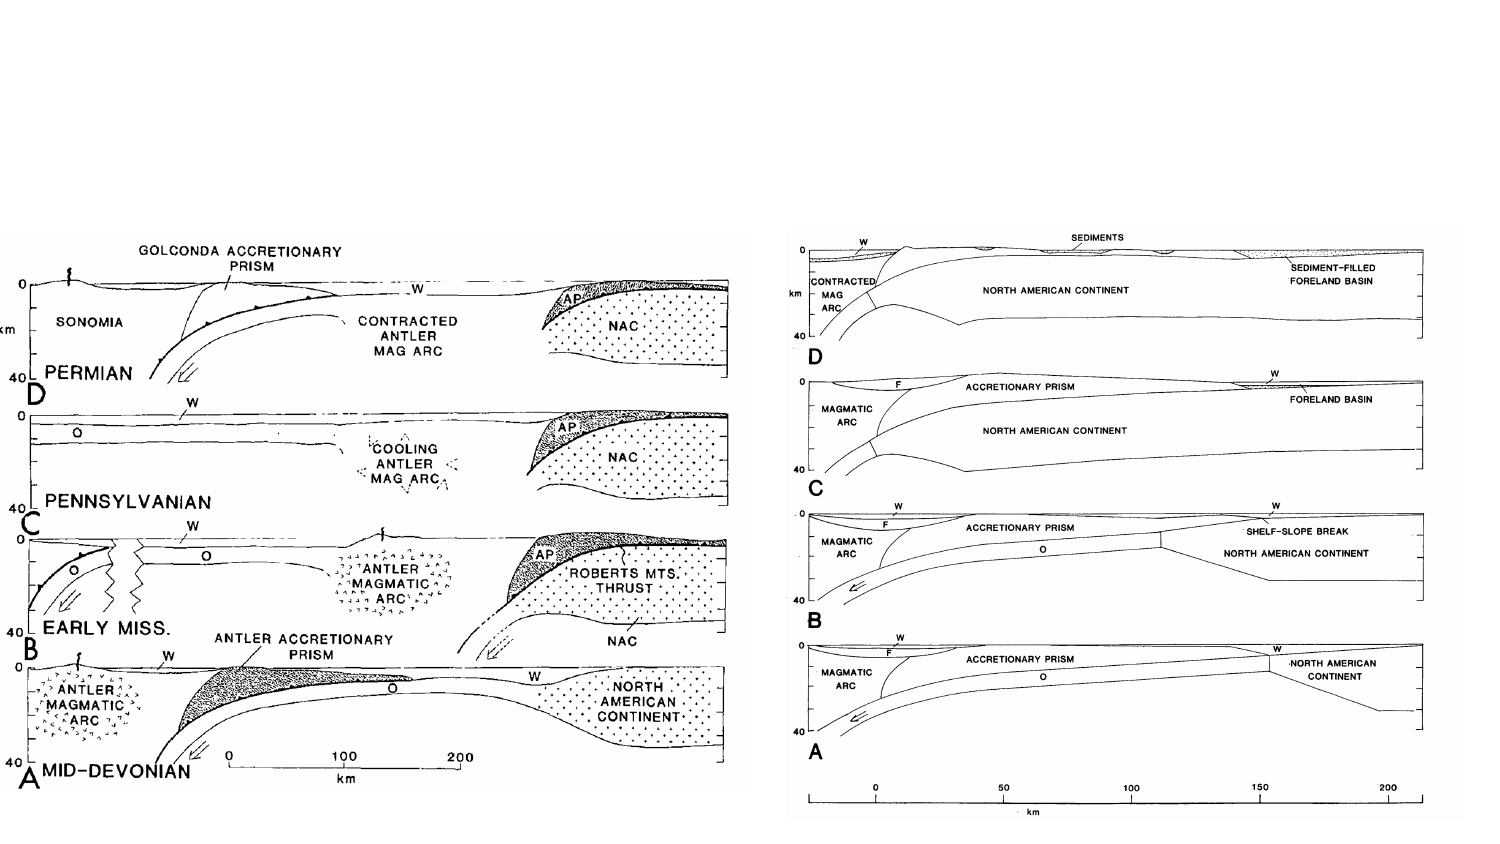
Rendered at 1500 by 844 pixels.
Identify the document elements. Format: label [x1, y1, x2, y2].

picture [0, 230, 747, 792]
picture [786, 230, 1464, 819]
